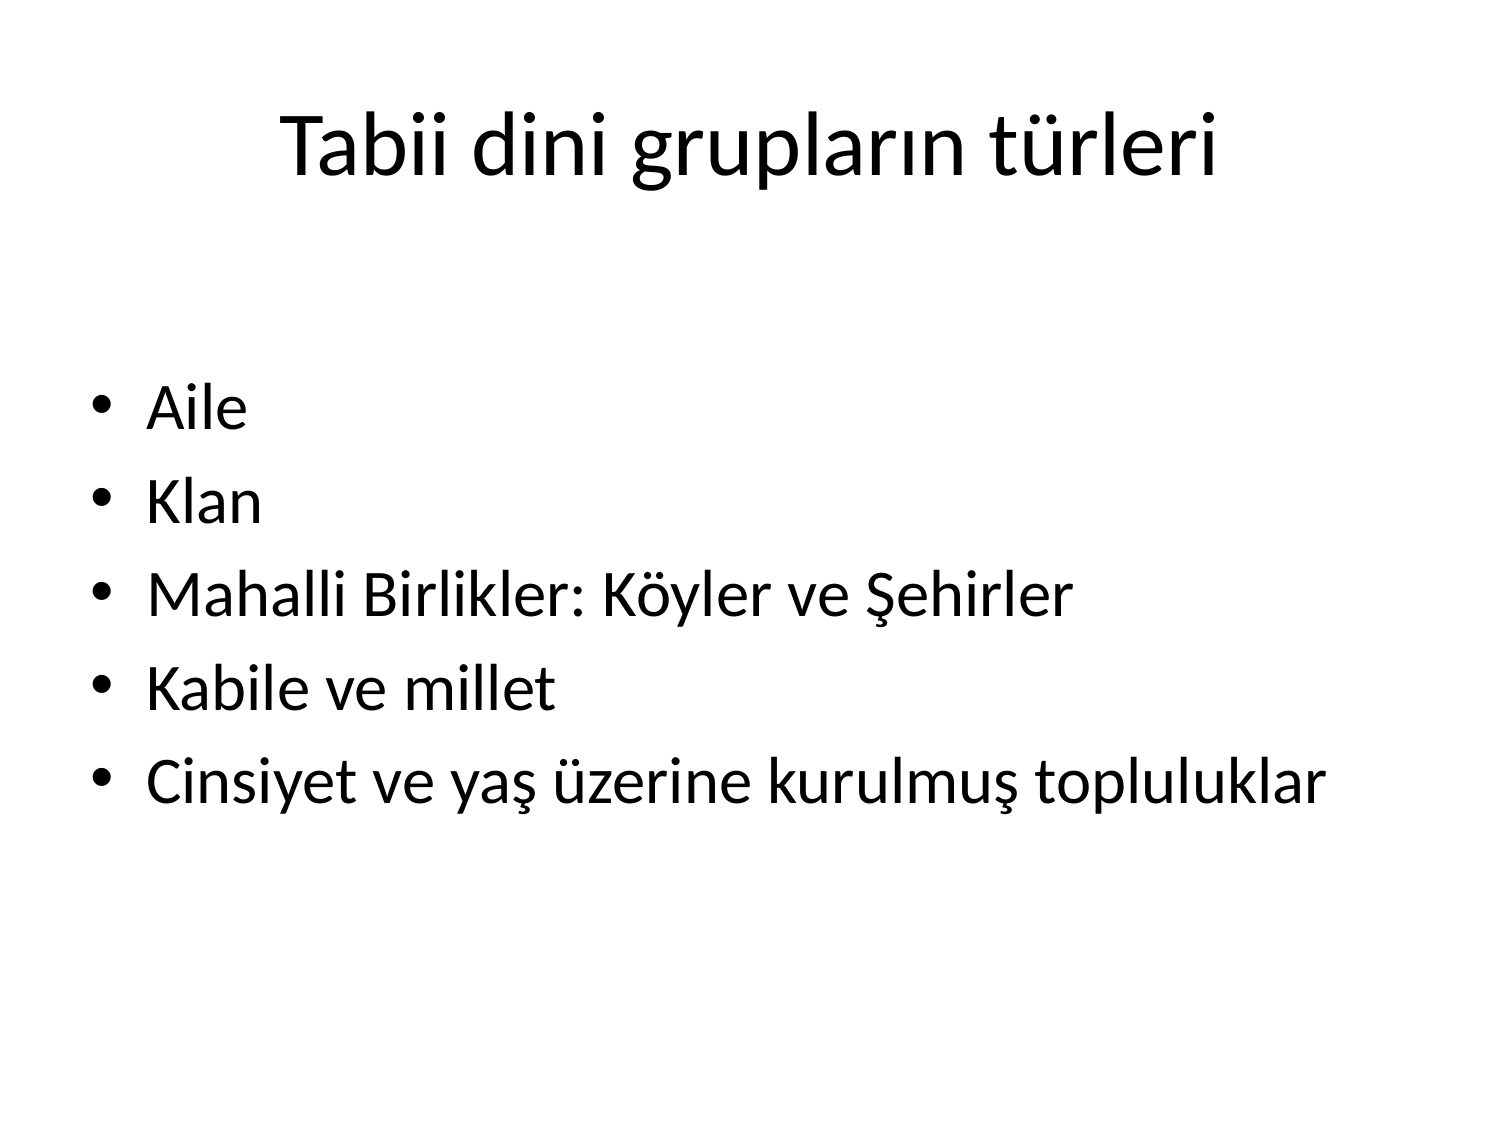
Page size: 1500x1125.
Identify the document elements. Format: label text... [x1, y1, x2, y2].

list Aile Klan Mahalli Birlikler: Köyler ve Şehirler Kabile ve millet Cinsiyet ve yaş üzerine kurulmuş topluluklar [75, 262, 1425, 1005]
title Tabii dini grupların türleri [75, 45, 1425, 233]
